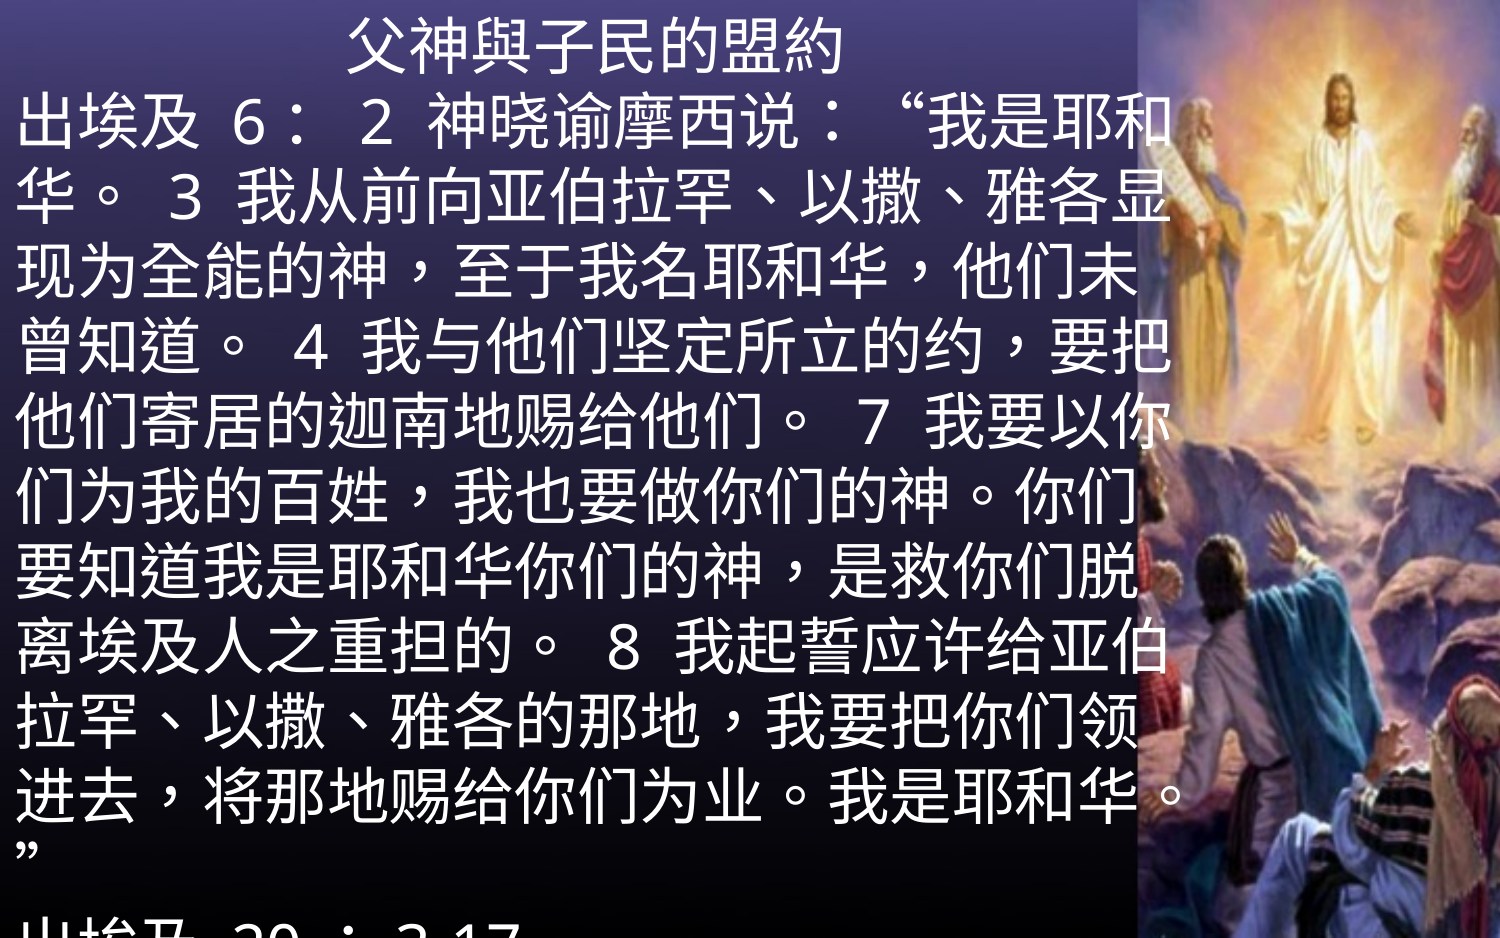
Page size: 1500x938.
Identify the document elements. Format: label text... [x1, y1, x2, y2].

text_box 父神與子民的盟約 出埃及 6：2 神晓谕摩西说：“我是耶和华。 3 我从前向亚伯拉罕、以撒、雅各显现为全能的神，至于我名耶和华，他们未曾知道。 4 我与他们坚定所立的约，要把他们寄居的迦南地赐给他们。 7 我要以你们为我的百姓，我也要做你们的神。你们要知道我是耶和华你们的神，是救你们脱离埃及人之重担的。 8 我起誓应许给亚伯拉罕、以撒、雅各的那地，我要把你们领进去，将那地赐给你们为业。我是耶和华。” 出埃及 20：3-17 [0, 0, 1192, 938]
picture [1192, 0, 1500, 938]
